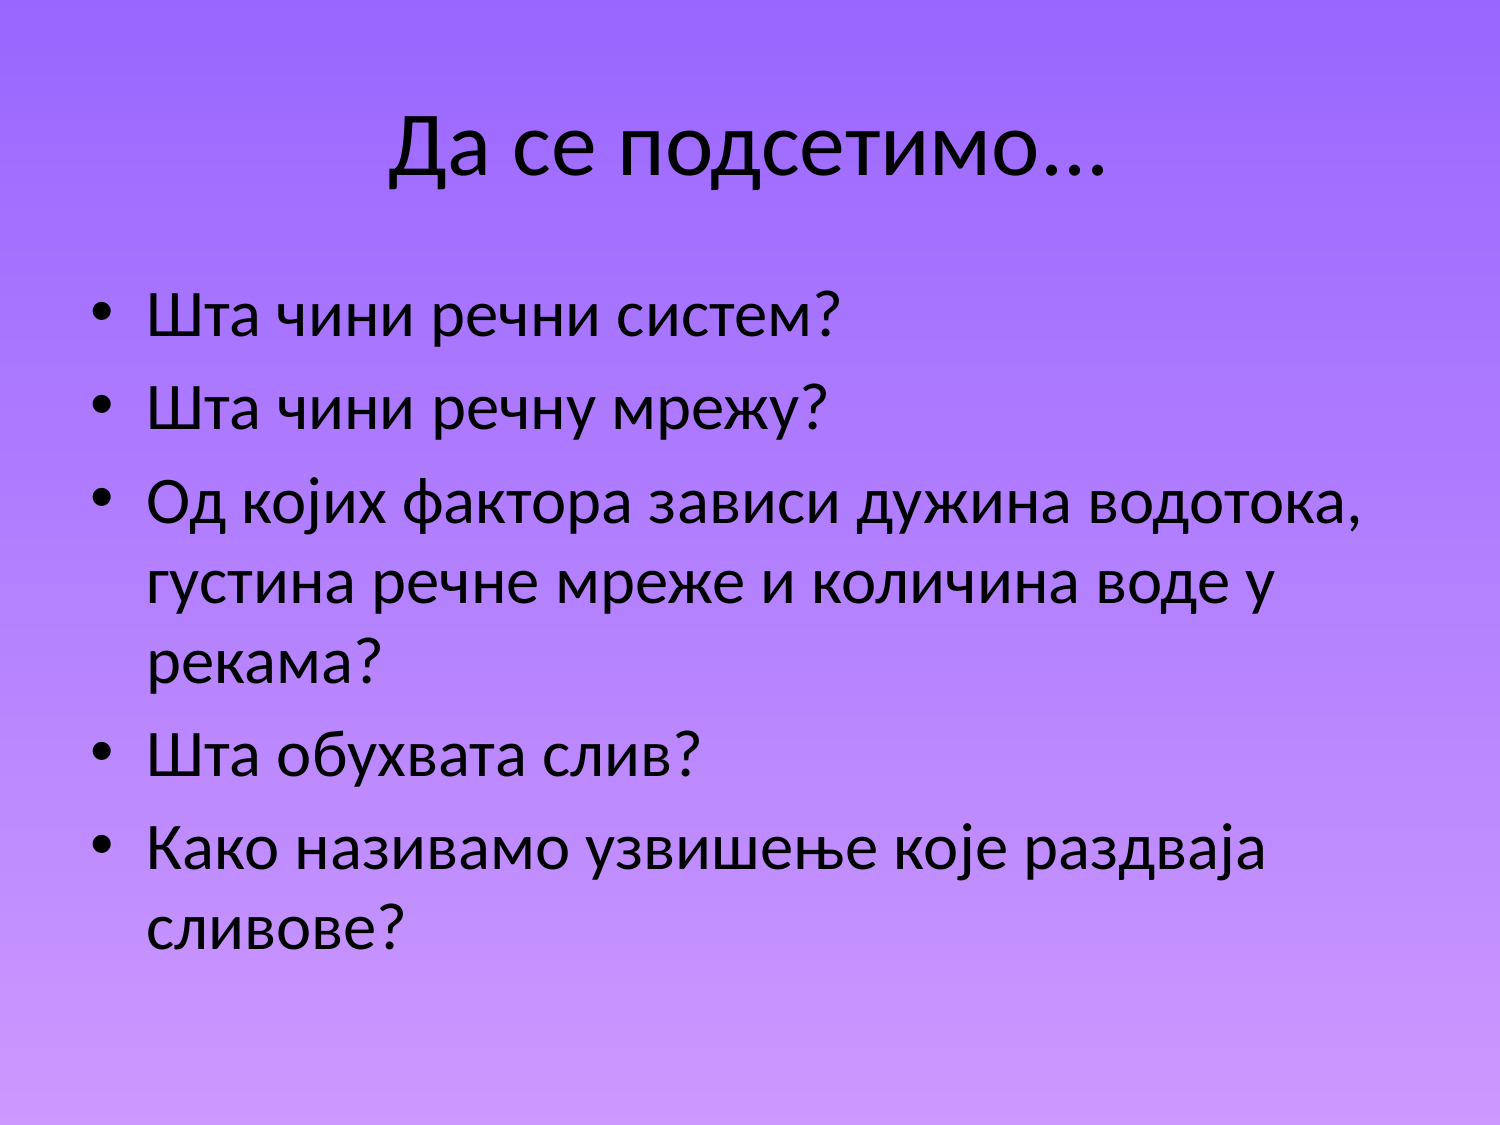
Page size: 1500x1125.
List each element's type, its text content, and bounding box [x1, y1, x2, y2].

list Шта чини речни систем? Шта чини речну мрежу? Од којих фактора зависи дужина водотока, густина речне мреже и количина воде у рекама? Шта обухвата слив? Како називамо узвишење које раздваја сливове? [75, 262, 1425, 1005]
title Да се подсетимо... [75, 45, 1425, 233]
